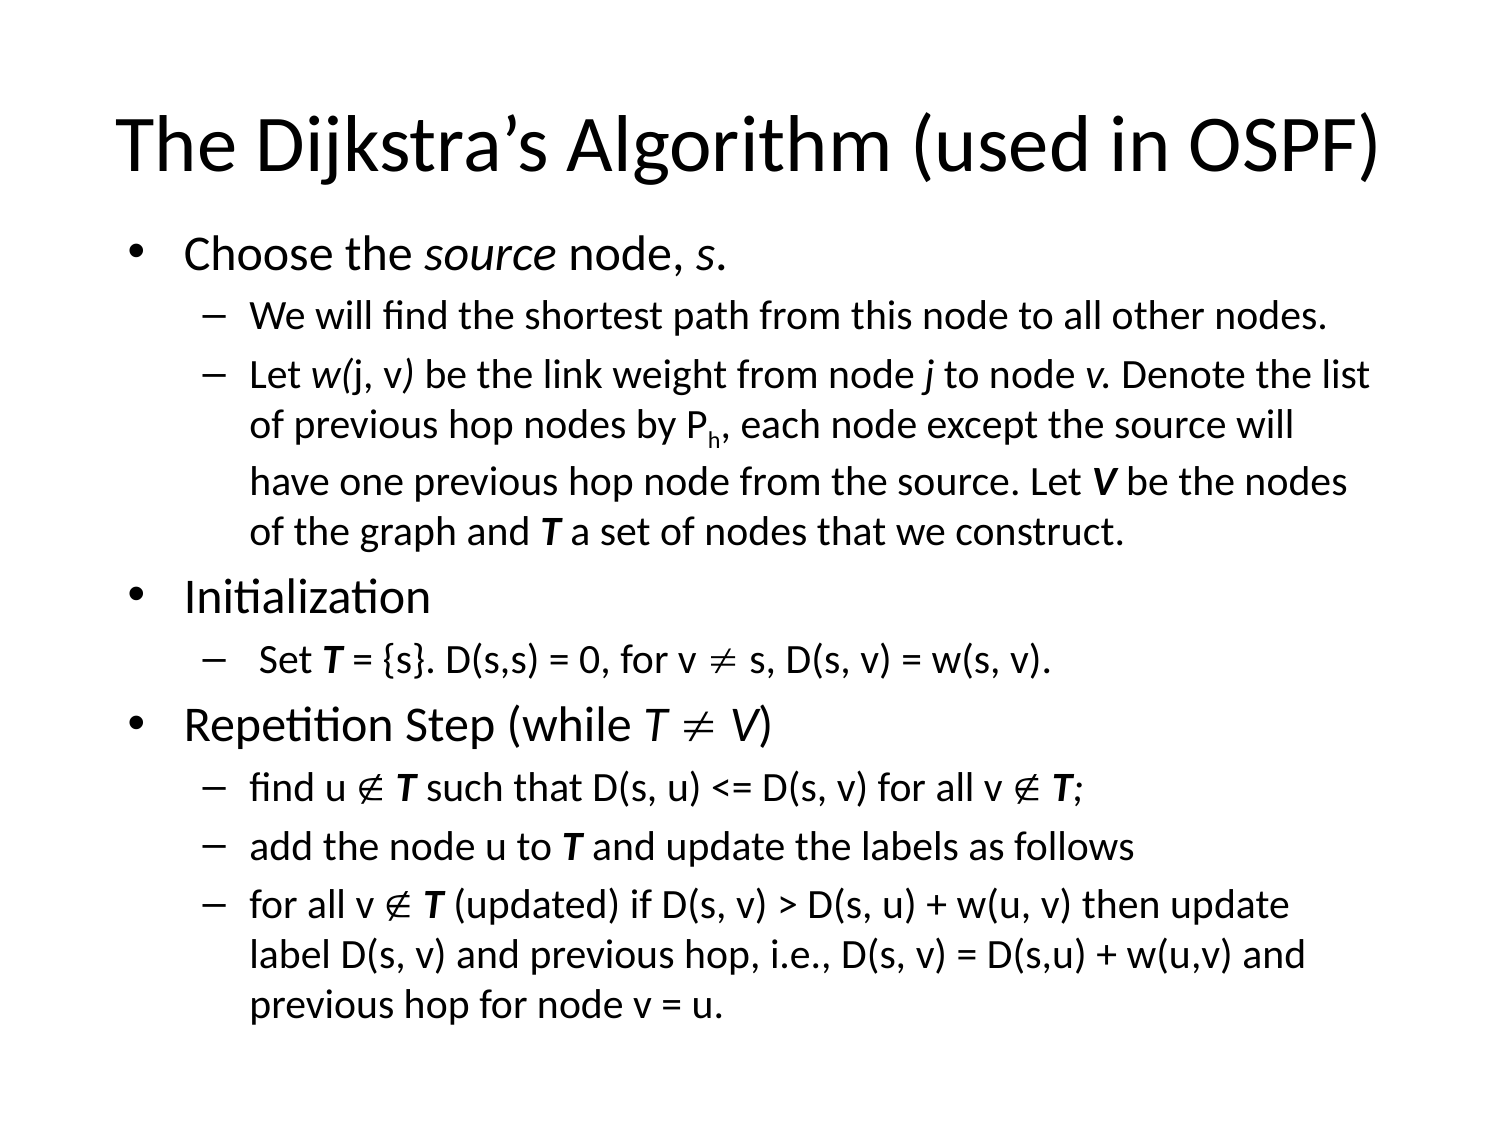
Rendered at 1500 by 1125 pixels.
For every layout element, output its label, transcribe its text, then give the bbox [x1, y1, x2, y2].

title The Dijkstra’s Algorithm (used in OSPF) [75, 45, 1425, 233]
list Choose the source node, s. We will find the shortest path from this node to all other nodes. Let w(j, v) be the link weight from node j to node v. Denote the list of previous hop nodes by Ph, each node except the source will have one previous hop node from the source. Let V be the nodes of the graph and T a set of nodes that we construct. Initialization Set T = {s}. D(s,s) = 0, for v  s, D(s, v) = w(s, v). Repetition Step (while T  V) find u  T such that D(s, u) <= D(s, v) for all v  T; add the node u to T and update the labels as follows for all v  T (updated) if D(s, v) > D(s, u) + w(u, v) then update label D(s, v) and previous hop, i.e., D(s, v) = D(s,u) + w(u,v) and previous hop for node v = u. [112, 212, 1388, 1050]
